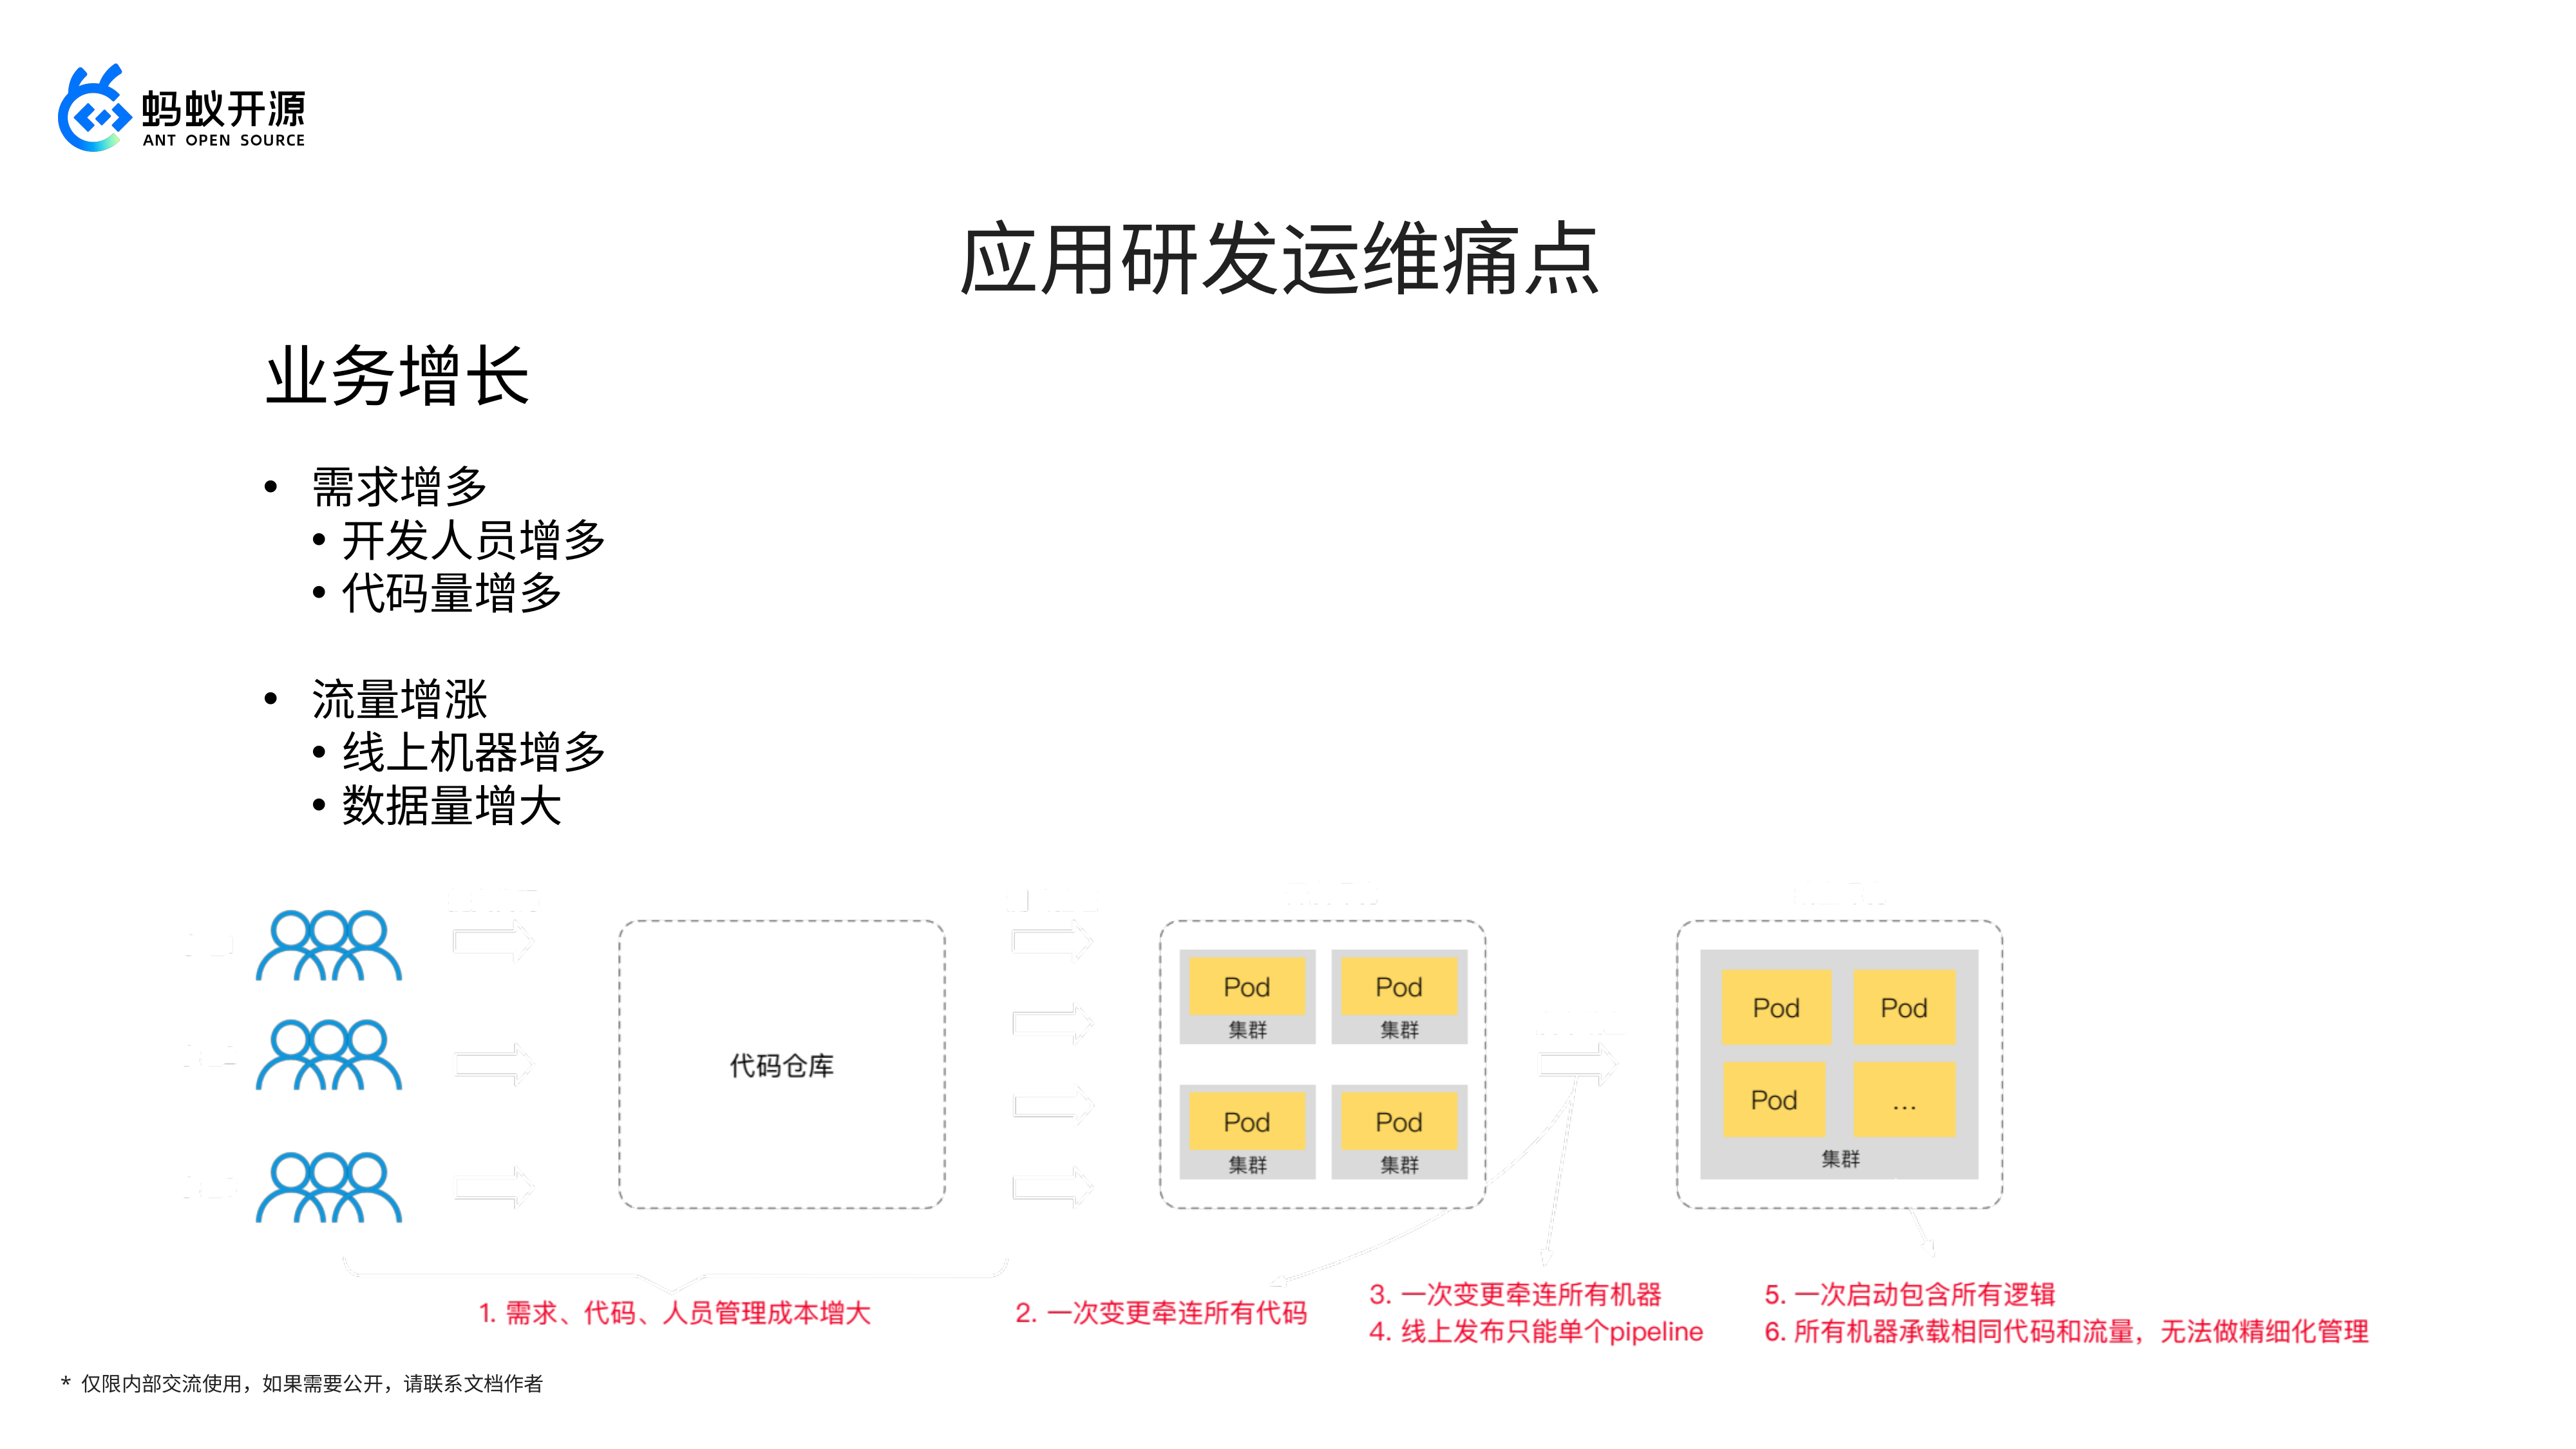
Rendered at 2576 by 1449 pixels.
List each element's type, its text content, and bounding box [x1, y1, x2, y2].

picture [40, 27, 326, 188]
text_box 应用研发运维痛点 [957, 206, 1605, 306]
text_box 业务增长 需求增多 开发人员增多 代码量增多 流量增涨 线上机器增多 数据量增大 [253, 328, 1752, 836]
picture [169, 869, 2376, 1444]
